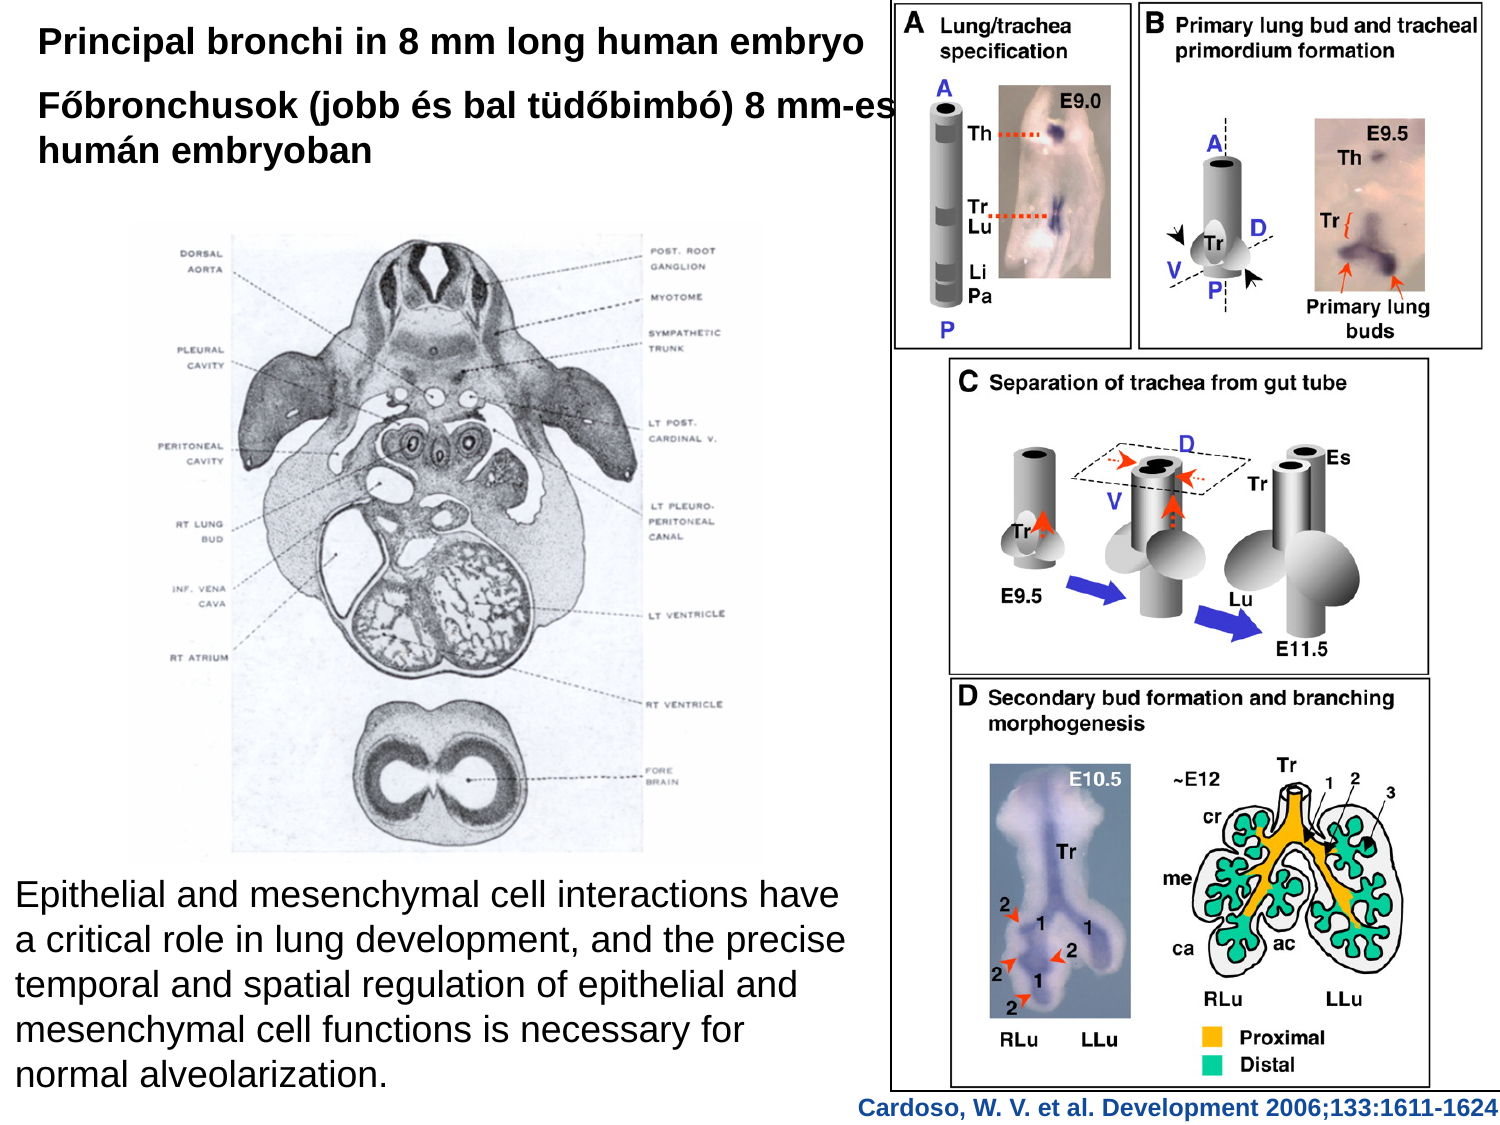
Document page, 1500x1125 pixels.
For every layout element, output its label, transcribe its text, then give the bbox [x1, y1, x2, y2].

text_box Cardoso, W. V. et al. Development 2006;133:1611-1624 [419, 1093, 1500, 1123]
text_box Principal bronchi in 8 mm long human embryo Főbronchusok (jobb és bal tüdőbimbó) 8 mm-es humán embryoban [22, 9, 891, 179]
picture [129, 222, 762, 863]
text_box Epithelial and mesenchymal cell interactions have a critical role in lung development, and the precise temporal and spatial regulation of epithelial and mesenchymal cell functions is necessary for normal alveolarization. [0, 862, 863, 1103]
picture [891, 0, 1500, 1091]
